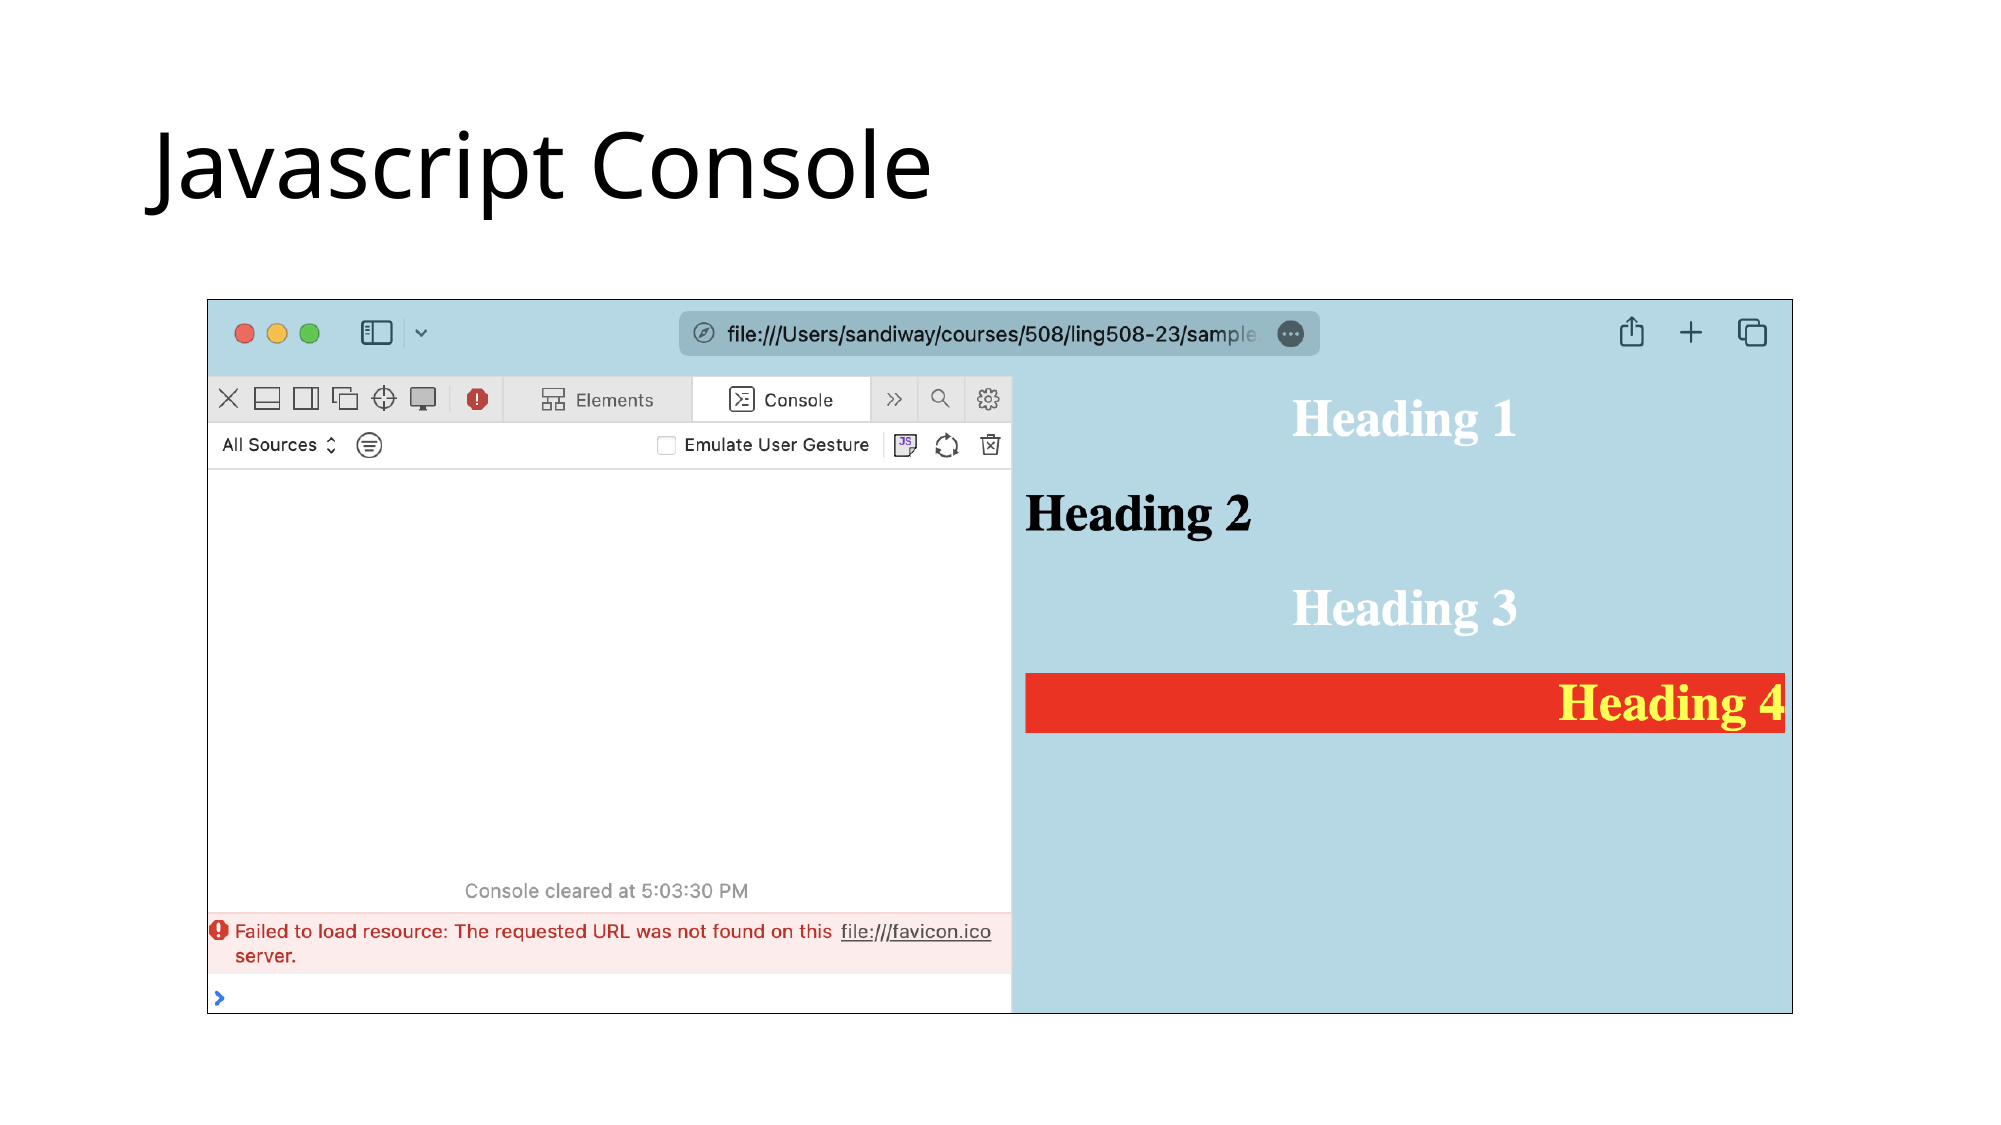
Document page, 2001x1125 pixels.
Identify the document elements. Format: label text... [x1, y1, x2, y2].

title Javascript Console [137, 59, 1863, 278]
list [207, 299, 1793, 1014]
